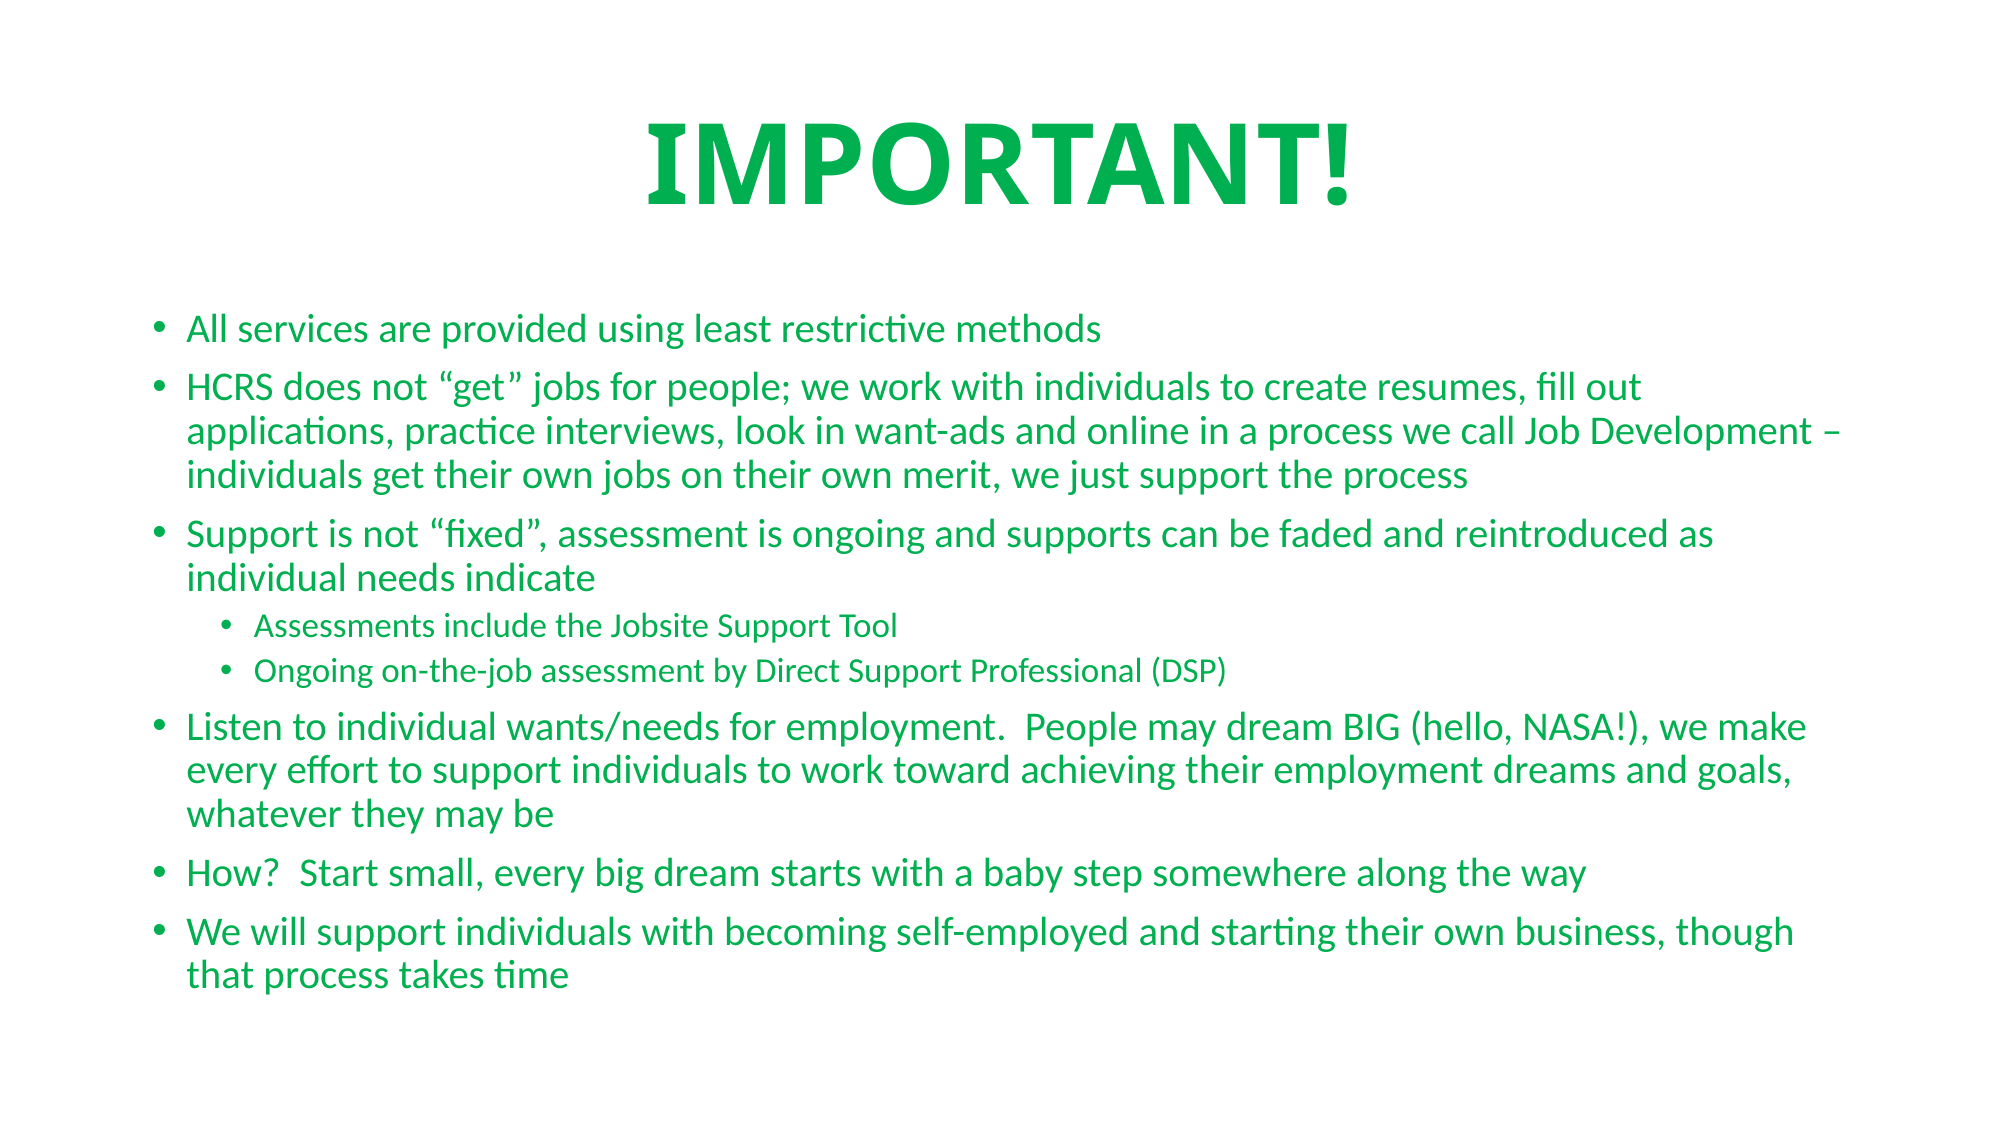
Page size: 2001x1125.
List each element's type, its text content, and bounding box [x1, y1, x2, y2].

list All services are provided using least restrictive methods HCRS does not “get” jobs for people; we work with individuals to create resumes, fill out applications, practice interviews, look in want-ads and online in a process we call Job Development – individuals get their own jobs on their own merit, we just support the process Support is not “fixed”, assessment is ongoing and supports can be faded and reintroduced as individual needs indicate Assessments include the Jobsite Support Tool Ongoing on-the-job assessment by Direct Support Professional (DSP) Listen to individual wants/needs for employment. People may dream BIG (hello, NASA!), we make every effort to support individuals to work toward achieving their employment dreams and goals, whatever they may be How? Start small, every big dream starts with a baby step somewhere along the way We will support individuals with becoming self-employed and starting their own business, though that process takes time [137, 299, 1863, 1014]
title IMPORTANT! [137, 59, 1863, 278]
